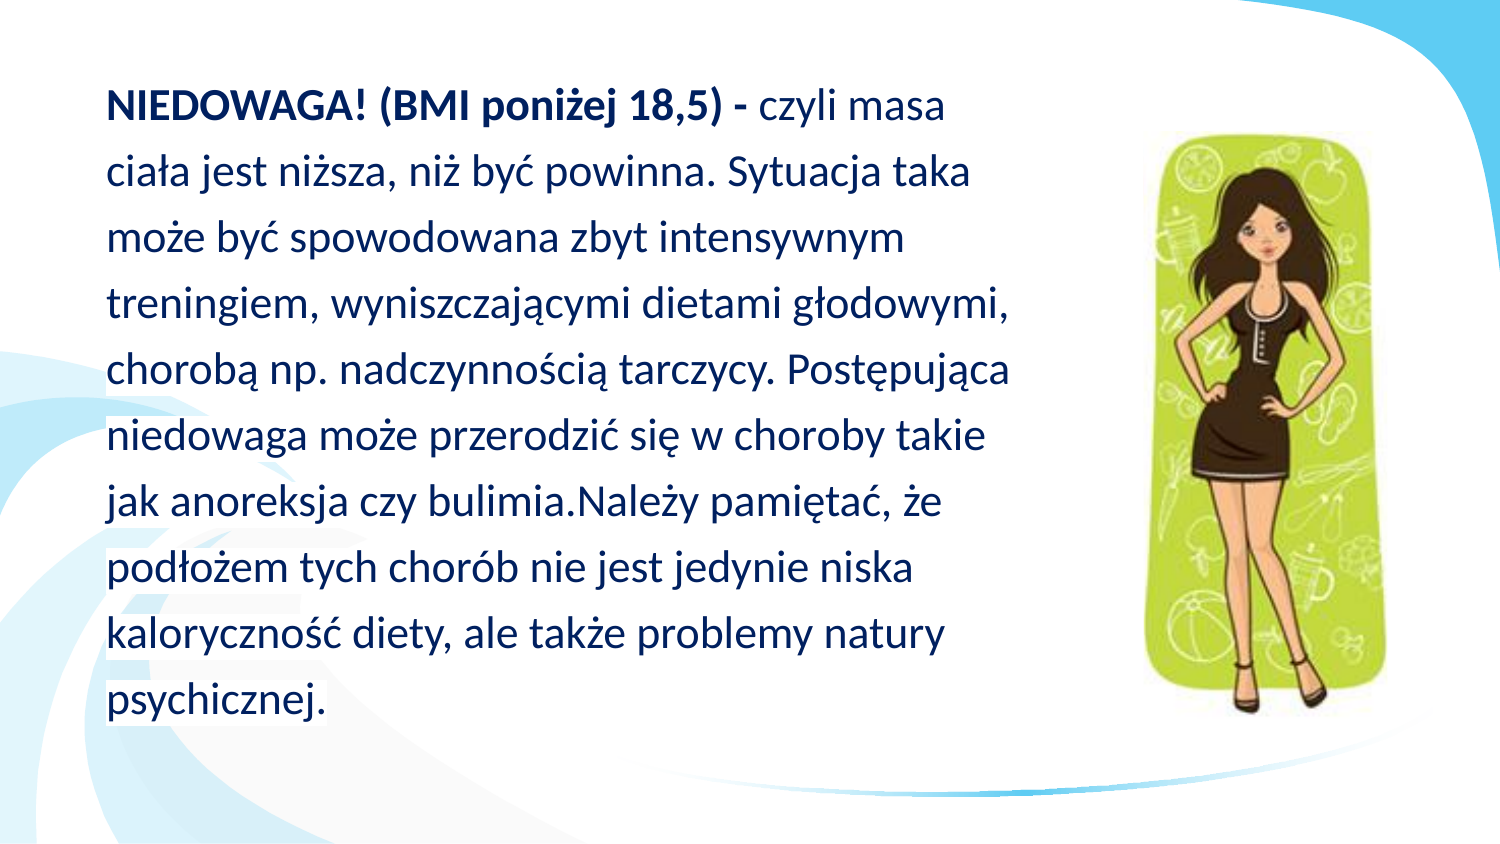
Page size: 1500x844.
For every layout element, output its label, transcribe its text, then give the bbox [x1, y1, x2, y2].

list NIEDOWAGA! (BMI poniżej 18,5) - czyli masa ciała jest niższa, niż być powinna. Sytuacja taka może być spowodowana zbyt intensywnym treningiem, wyniszczającymi dietami głodowymi, chorobą np. nadczynnością tarczycy. Postępująca niedowaga może przerodzić się w choroby takie jak anoreksja czy bulimia.Należy pamiętać, że podłożem tych chorób nie jest jedynie niska kaloryczność diety, ale także problemy natury psychicznej. [91, 49, 1043, 383]
picture [1143, 131, 1388, 721]
